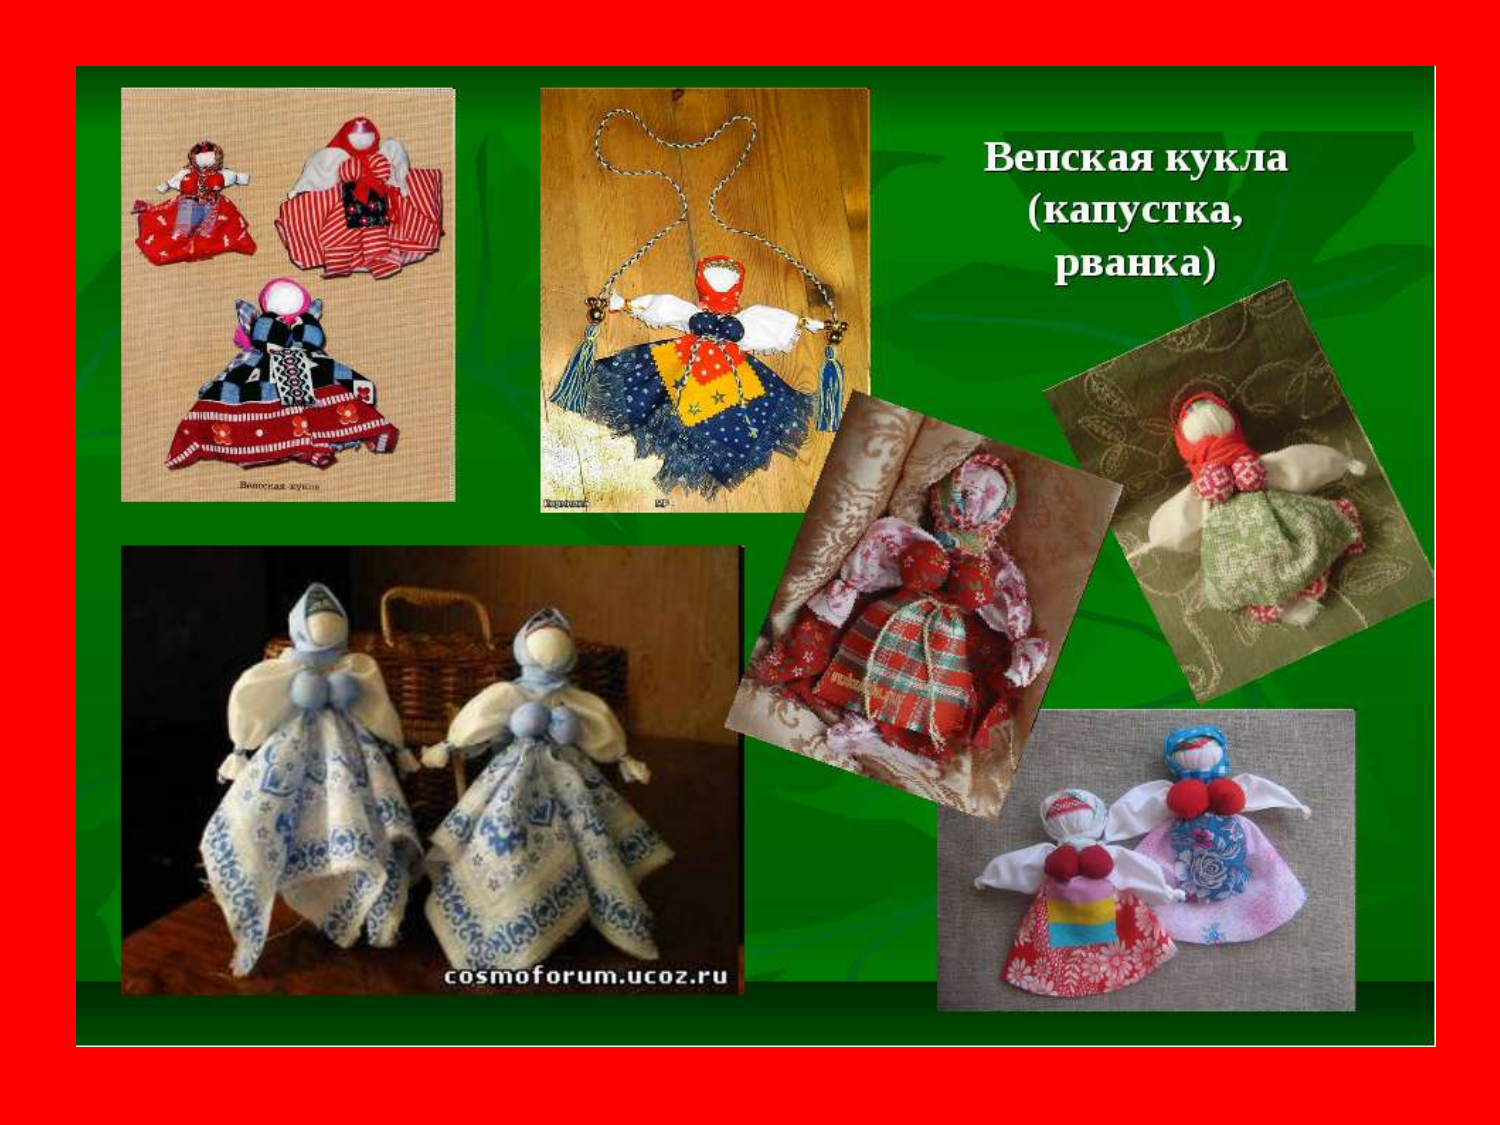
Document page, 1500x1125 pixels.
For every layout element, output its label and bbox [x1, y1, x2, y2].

list [76, 66, 1436, 1047]
